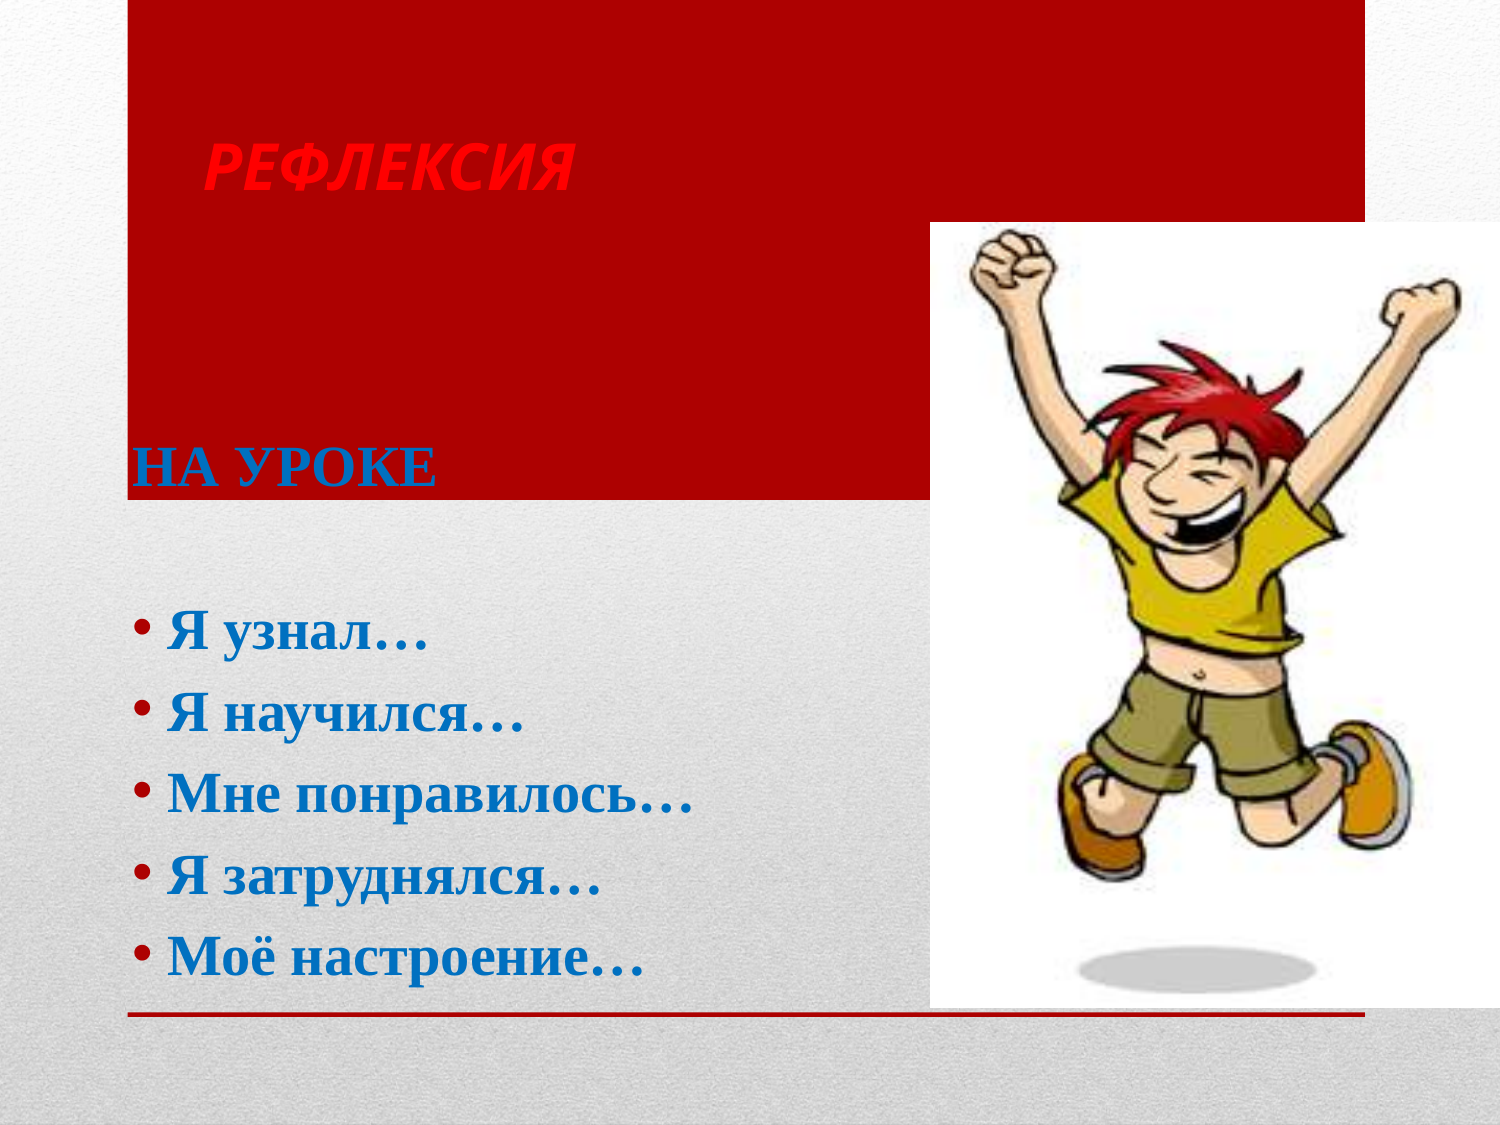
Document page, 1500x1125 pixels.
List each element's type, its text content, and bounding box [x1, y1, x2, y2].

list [929, 221, 1500, 1009]
title РЕФЛЕКСИЯ [187, 117, 1301, 211]
subtitle НА УРОКЕ Я узнал… Я научился… Мне понравилось… Я затруднялся… Моё настроение… [117, 420, 821, 1020]
